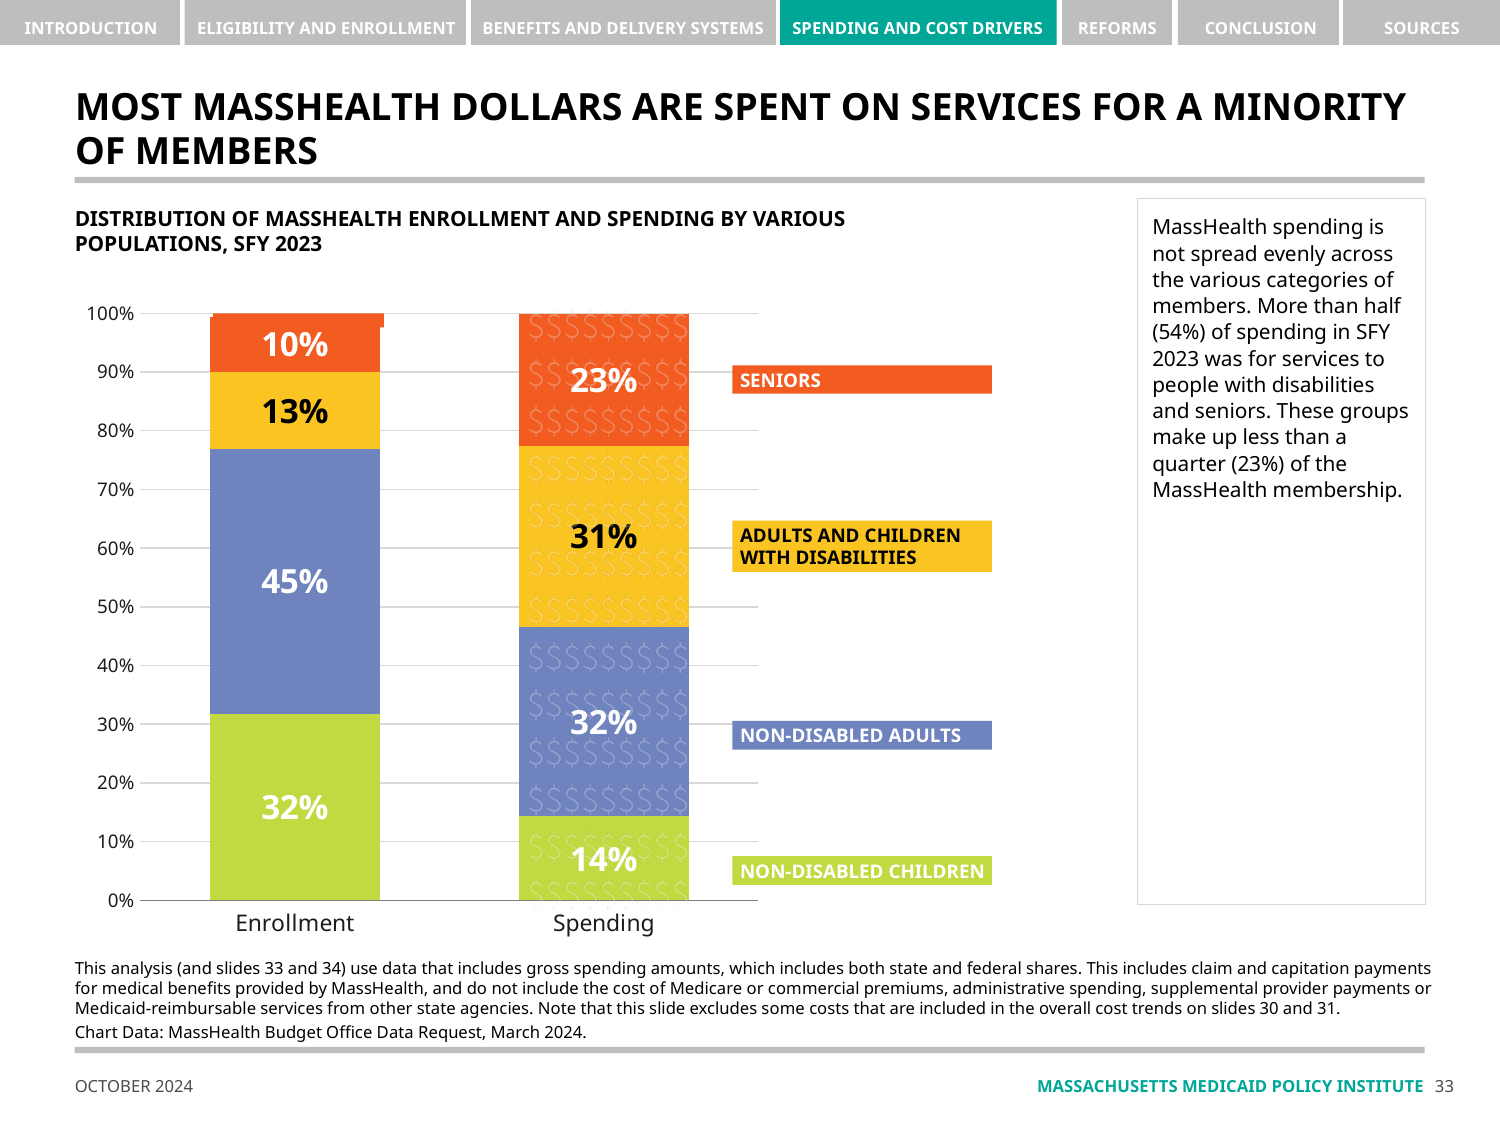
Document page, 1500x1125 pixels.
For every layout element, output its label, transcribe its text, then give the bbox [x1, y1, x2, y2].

text_box DISTRIBUTION OF MASSHEALTH ENROLLMENT AND SPENDING BY VARIOUS POPULATIONS, SFY 2023 [74, 197, 1011, 263]
title MOST MASSHEALTH DOLLARS ARE SPENT ON SERVICES FOR A MINORITY OF MEMBERS [74, 70, 1426, 181]
picture [503, 291, 712, 940]
chart [76, 289, 1013, 963]
slide_number 32 [1434, 1075, 1500, 1125]
text_box This analysis (and slides 33 and 34) use data that includes gross spending amounts, which includes both state and federal shares. This includes claim and capitation payments for medical benefits provided by MassHealth, and do not include the cost of Medicare or commercial premiums, administrative spending, supplemental provider payments or Medicaid-reimbursable services from other state agencies. Note that this slide excludes some costs that are included in the overall cost trends on slides 30 and 31. Chart Data: MassHealth Budget Office Data Request, March 2024. [74, 950, 1435, 1049]
text_box MassHealth spending is not spread evenly across the various categories of members. More than half (54%) of spending in SFY 2023 was for services to people with disabilities and seniors. These groups make up less than a quarter (23%) of the MassHealth membership. [1137, 197, 1425, 905]
